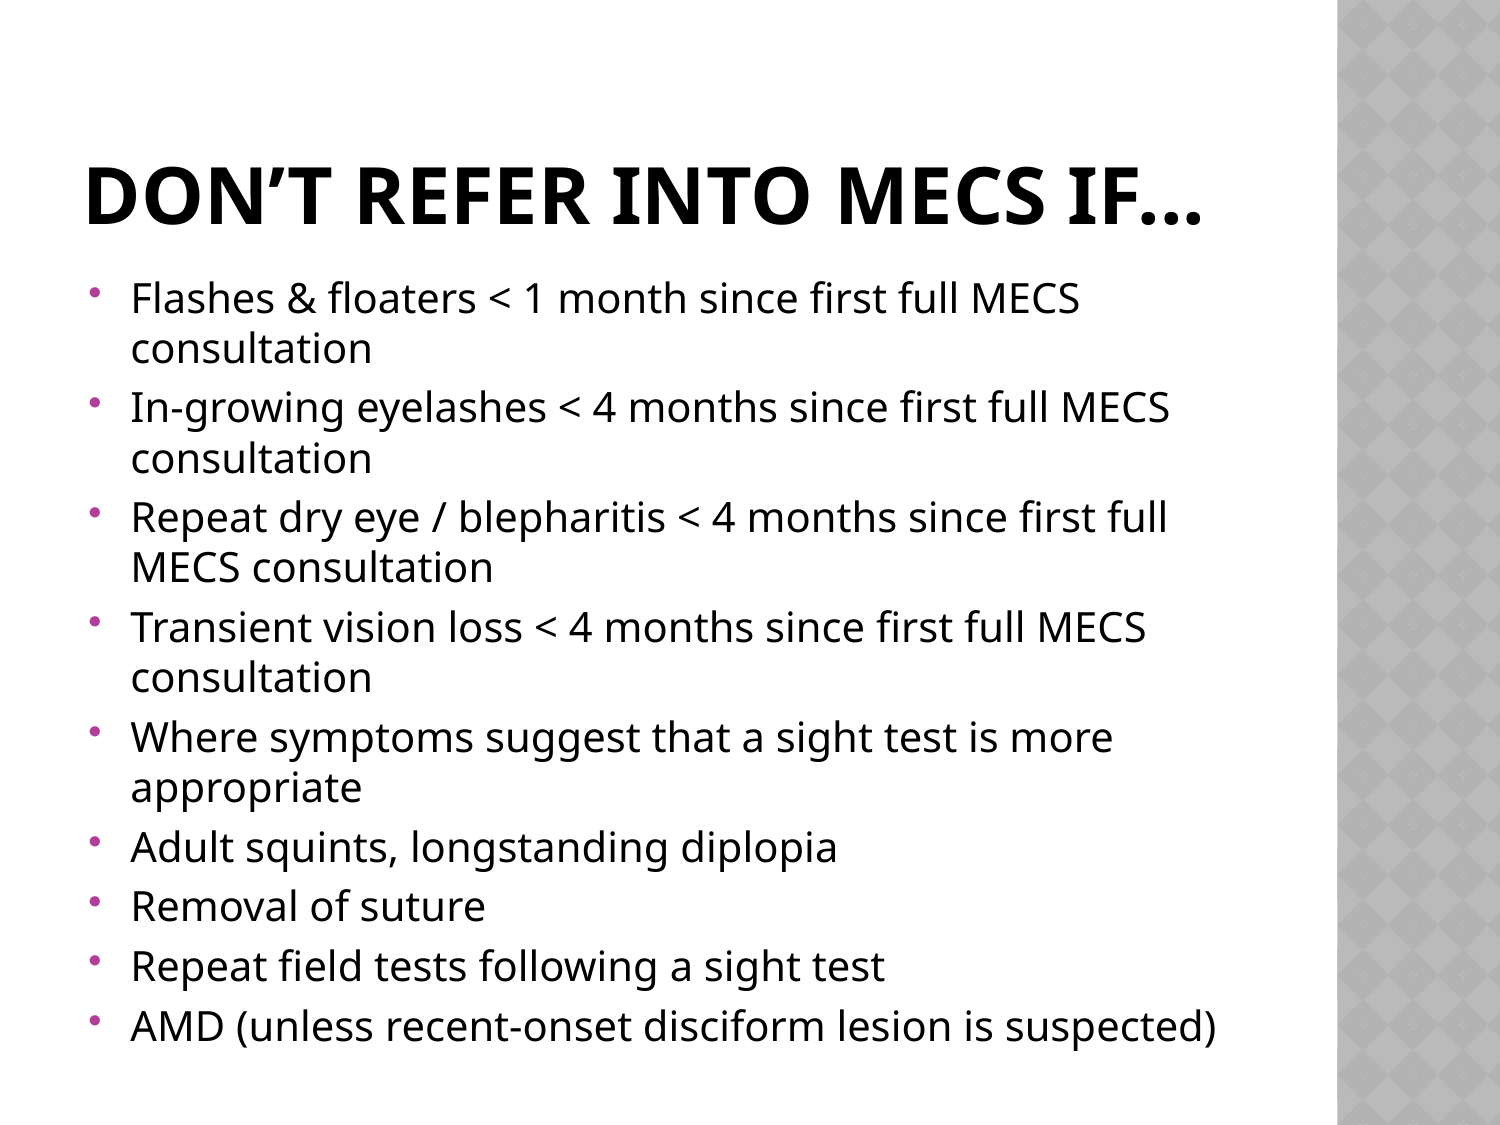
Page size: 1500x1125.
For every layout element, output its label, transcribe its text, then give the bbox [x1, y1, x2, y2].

title DON’T REFER INTO MECS IF... [75, 52, 1263, 240]
list Flashes & floaters < 1 month since first full MECS consultation In-growing eyelashes < 4 months since first full MECS consultation Repeat dry eye / blepharitis < 4 months since first full MECS consultation Transient vision loss < 4 months since first full MECS consultation Where symptoms suggest that a sight test is more appropriate Adult squints, longstanding diplopia Removal of suture Repeat field tests following a sight test AMD (unless recent-onset disciform lesion is suspected) [75, 264, 1263, 1059]
